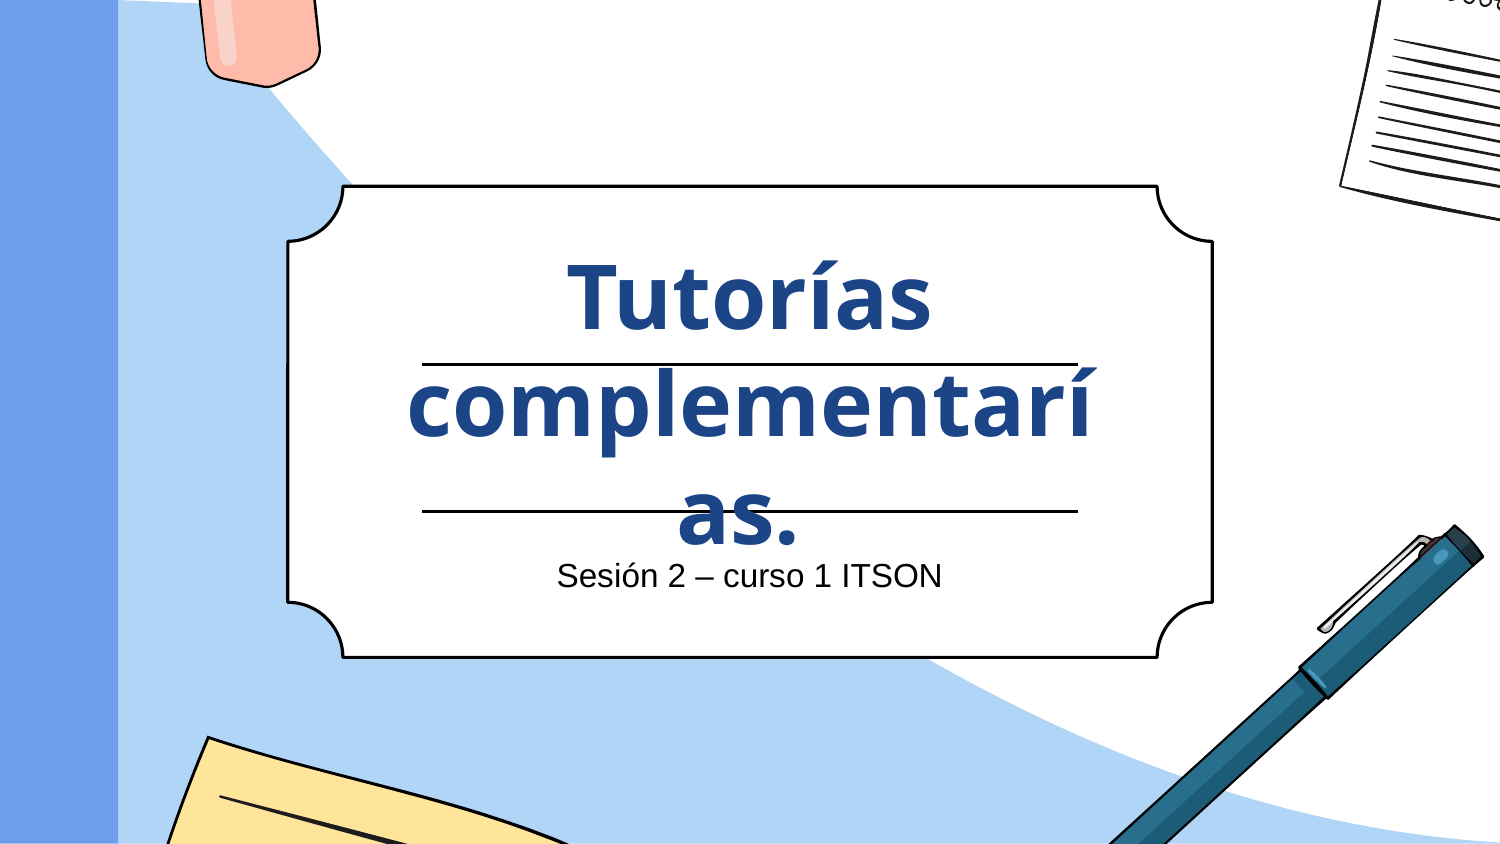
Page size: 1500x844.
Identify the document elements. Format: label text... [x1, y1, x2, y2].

subtitle Sesión 2 – curso 1 ITSON [385, 539, 1115, 598]
title Tutorías complementarías. [385, 239, 1115, 527]
